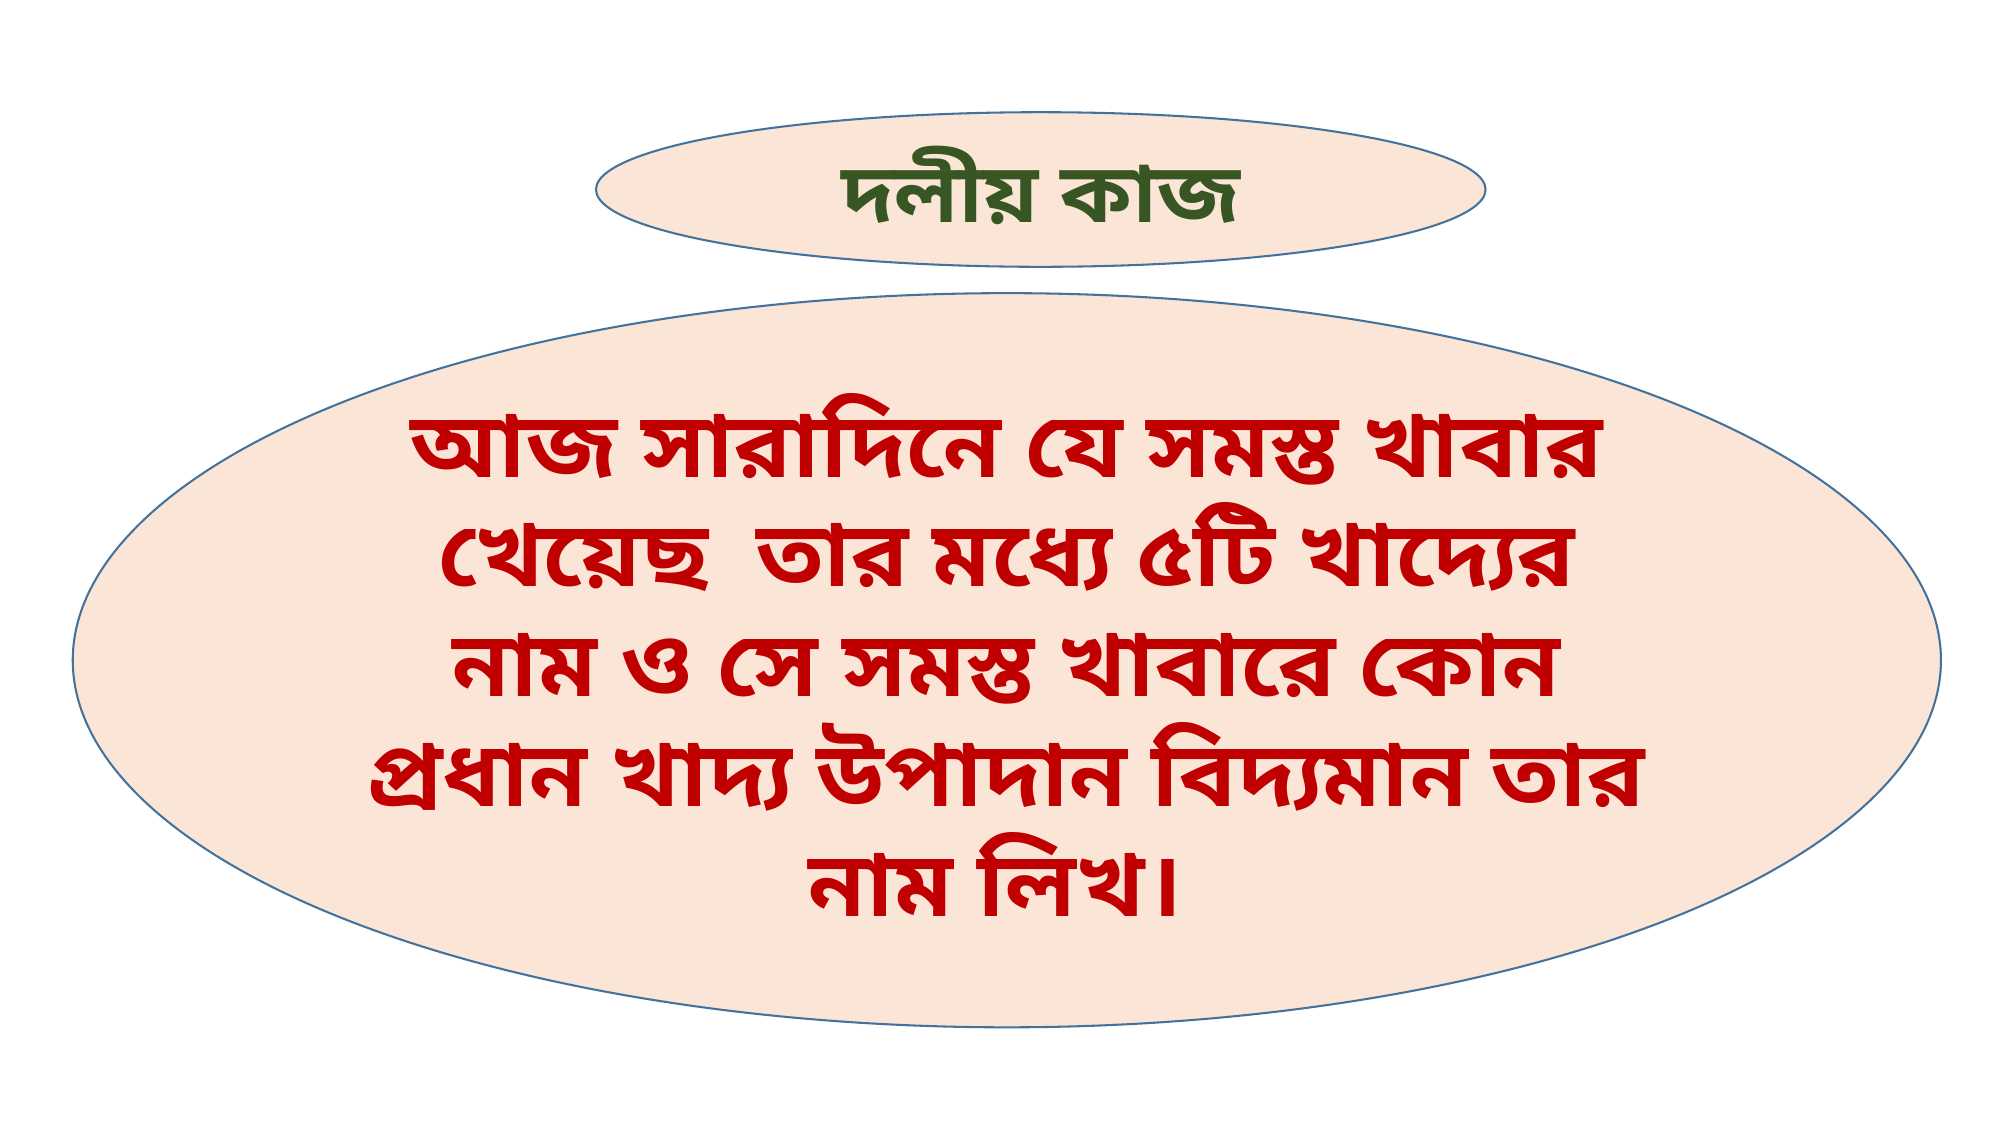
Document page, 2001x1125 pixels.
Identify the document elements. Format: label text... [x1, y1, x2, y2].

text_box দলীয় কাজ [594, 111, 1487, 268]
text_box আজ সারাদিনে যে সমস্ত খাবার খেয়েছ তার মধ্যে ৫টি খাদ্যের নাম ও সে সমস্ত খাবারে কোন প্রধান খাদ্য উপাদান বিদ্যমান তার নাম লিখ। [71, 292, 1942, 1029]
